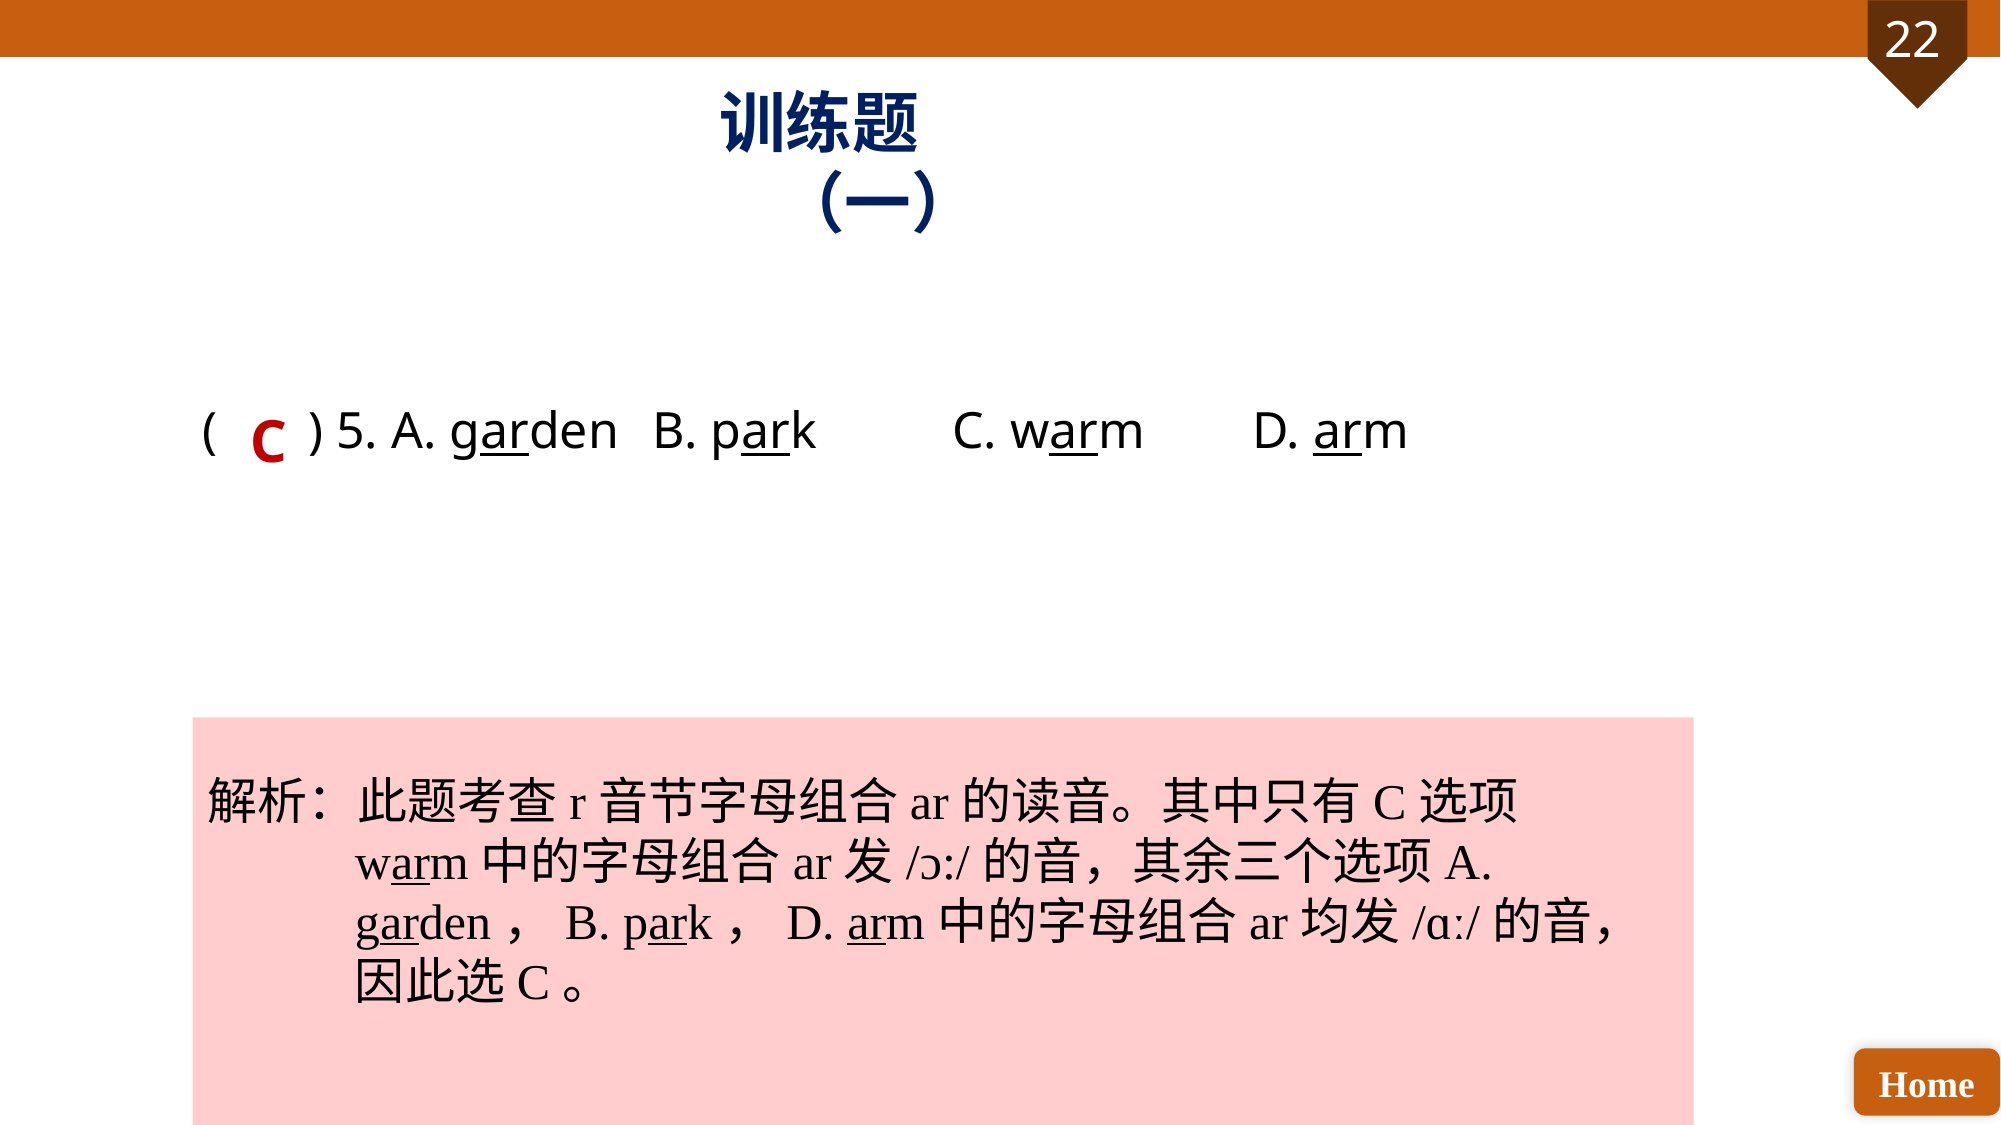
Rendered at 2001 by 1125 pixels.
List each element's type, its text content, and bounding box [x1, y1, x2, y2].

text_box ( ) 5. A. garden B. park C. warm D. arm [187, 373, 1694, 467]
text_box 解析：此题考查r音节字母组合ar的读音。其中只有C选项warm中的字母组合ar发/ɔ:/的音，其余三个选项A. garden，B. park，D. arm中的字母组合ar均发/ɑː/的音，因此选C。 [192, 762, 1608, 1017]
text_box 训练题（一） [704, 73, 1096, 249]
text_box C [234, 396, 302, 482]
text_box [191, 716, 1695, 1125]
